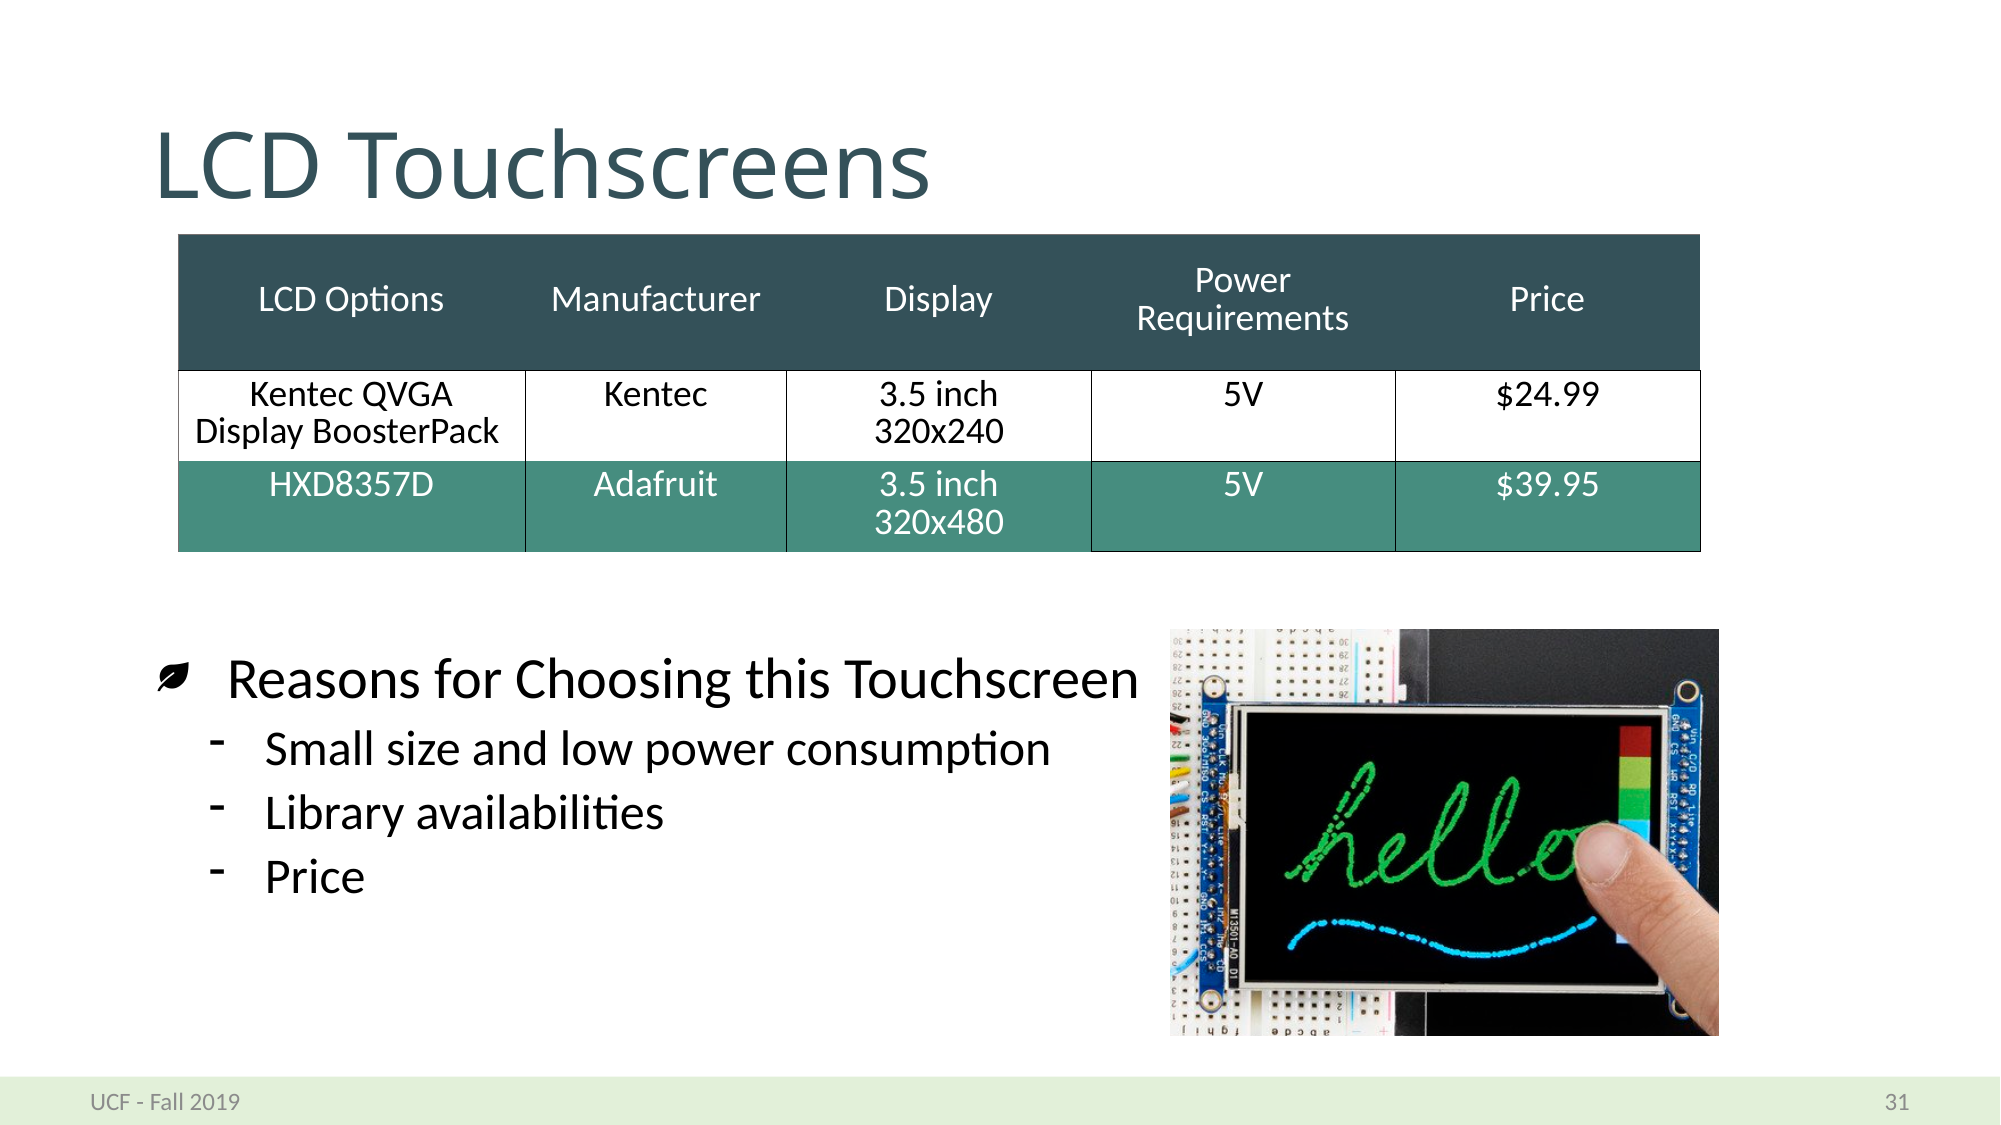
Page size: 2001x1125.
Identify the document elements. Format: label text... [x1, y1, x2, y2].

slide_number UCF - Fall 2019 [75, 1070, 525, 1125]
table_cell Adafruit [526, 461, 786, 552]
table_header Manufacturer [525, 235, 787, 370]
slide_number 31 [1475, 1070, 1925, 1125]
table_cell HXD8357D [179, 461, 525, 552]
list Reasons for Choosing this Touchscreen Small size and low power consumption Library availabilities Price [137, 299, 1863, 1014]
table_cell 3.5 inch 320x240 [787, 371, 1091, 461]
table_header LCD Options [179, 235, 525, 370]
table_header Price [1395, 235, 1700, 370]
table_cell 5V [1092, 371, 1395, 461]
table_cell $39.95 [1396, 462, 1700, 551]
picture [1170, 629, 1719, 1036]
table_cell $24.99 [1396, 371, 1700, 461]
table_header Display [787, 235, 1091, 370]
table_header Power Requirements [1091, 235, 1395, 370]
picture [152, 656, 194, 697]
table_cell Kentec QVGA Display BoosterPack [179, 371, 525, 461]
table_cell 5V [1092, 462, 1395, 551]
title LCD Touchscreens [137, 59, 1863, 278]
table_cell 3.5 inch 320x480 [787, 461, 1091, 552]
table_cell Kentec [526, 371, 786, 461]
